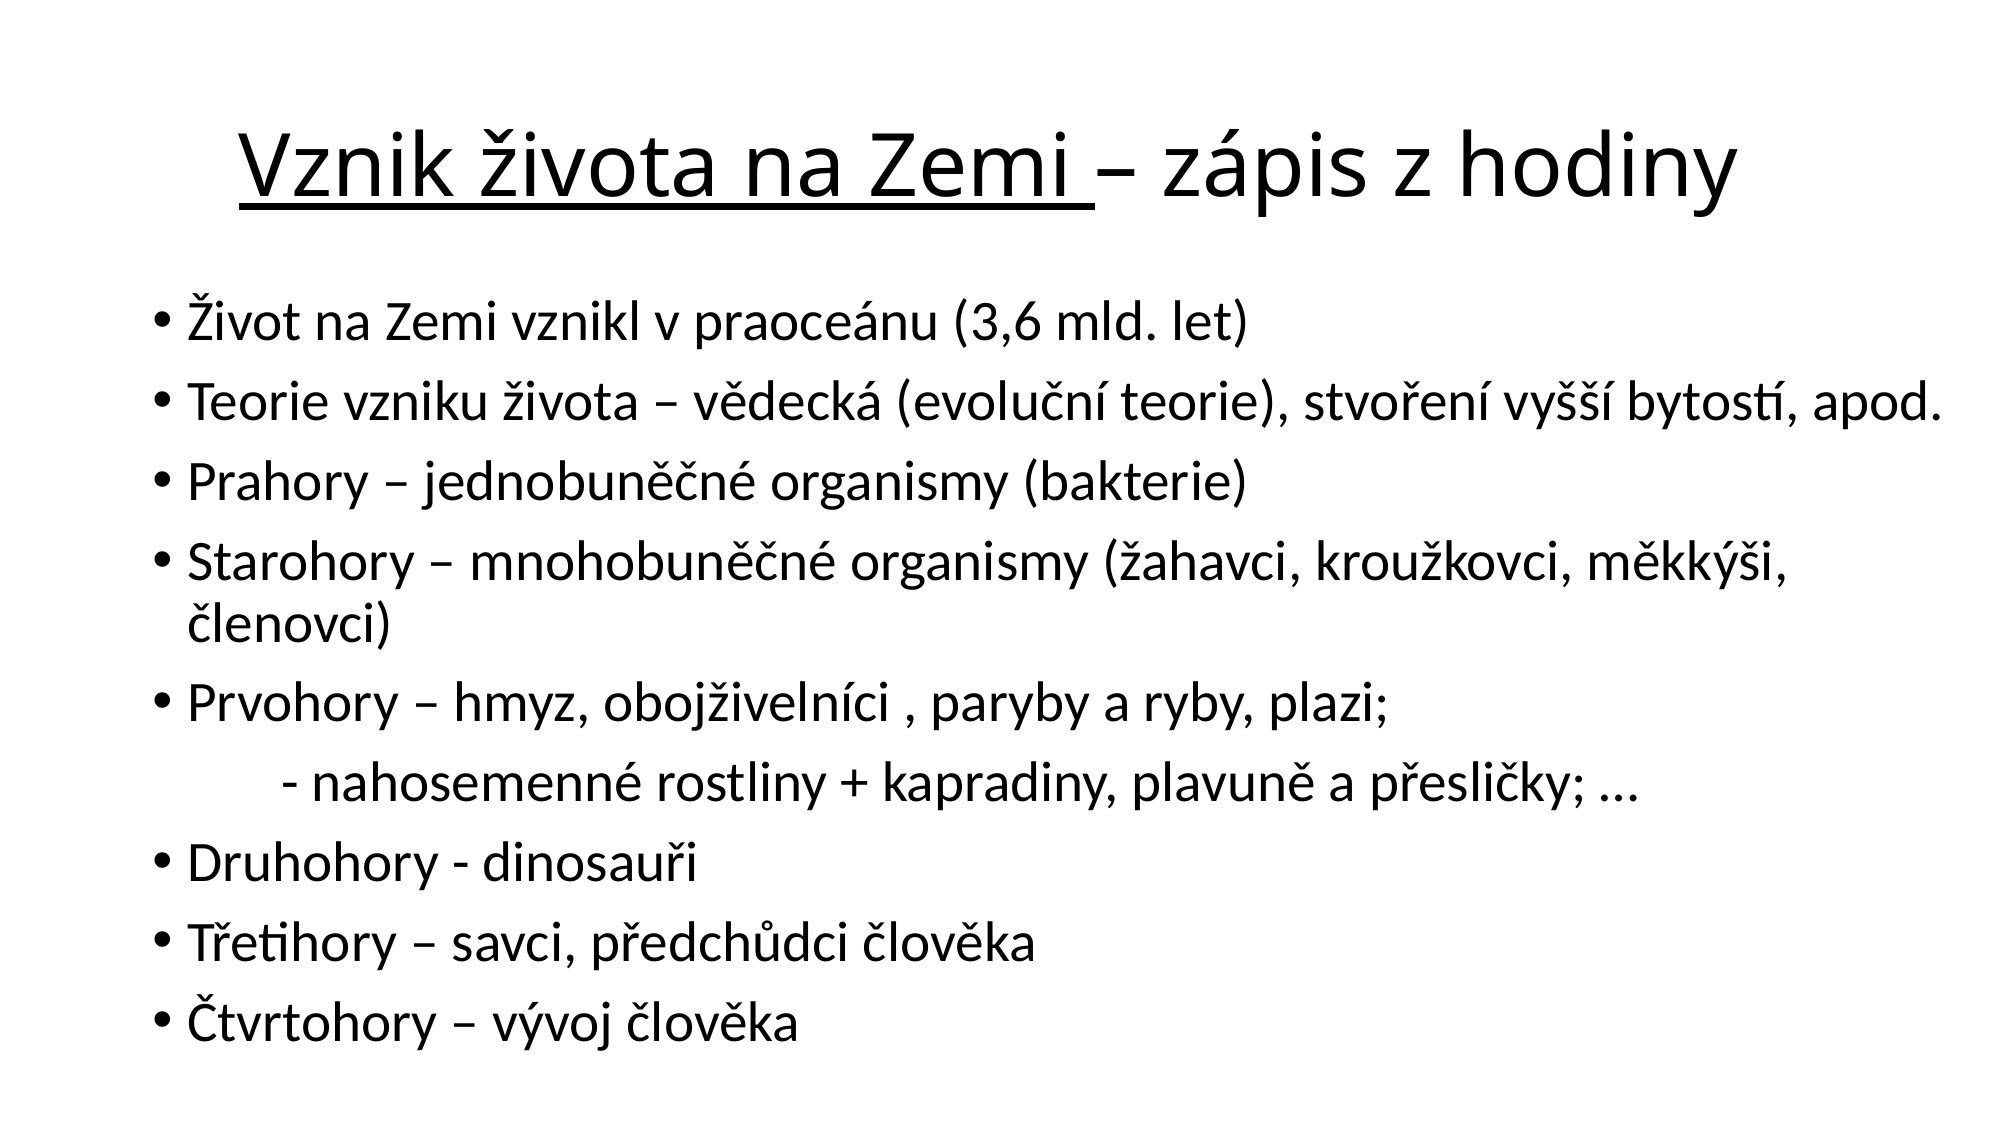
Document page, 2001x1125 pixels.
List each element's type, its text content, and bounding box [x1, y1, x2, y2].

title Vznik života na Zemi – zápis z hodiny [137, 59, 1863, 278]
list Život na Zemi vznikl v praoceánu (3,6 mld. let) Teorie vzniku života – vědecká (evoluční teorie), stvoření vyšší bytostí, apod. Prahory – jednobuněčné organismy (bakterie) Starohory – mnohobuněčné organismy (žahavci, kroužkovci, měkkýši, členovci) Prvohory – hmyz, obojživelníci , paryby a ryby, plazi; - nahosemenné rostliny + kapradiny, plavuně a přesličky; … Druhohory - dinosauři Třetihory – savci, předchůdci člověka Čtvrtohory – vývoj člověka [137, 283, 1984, 1066]
